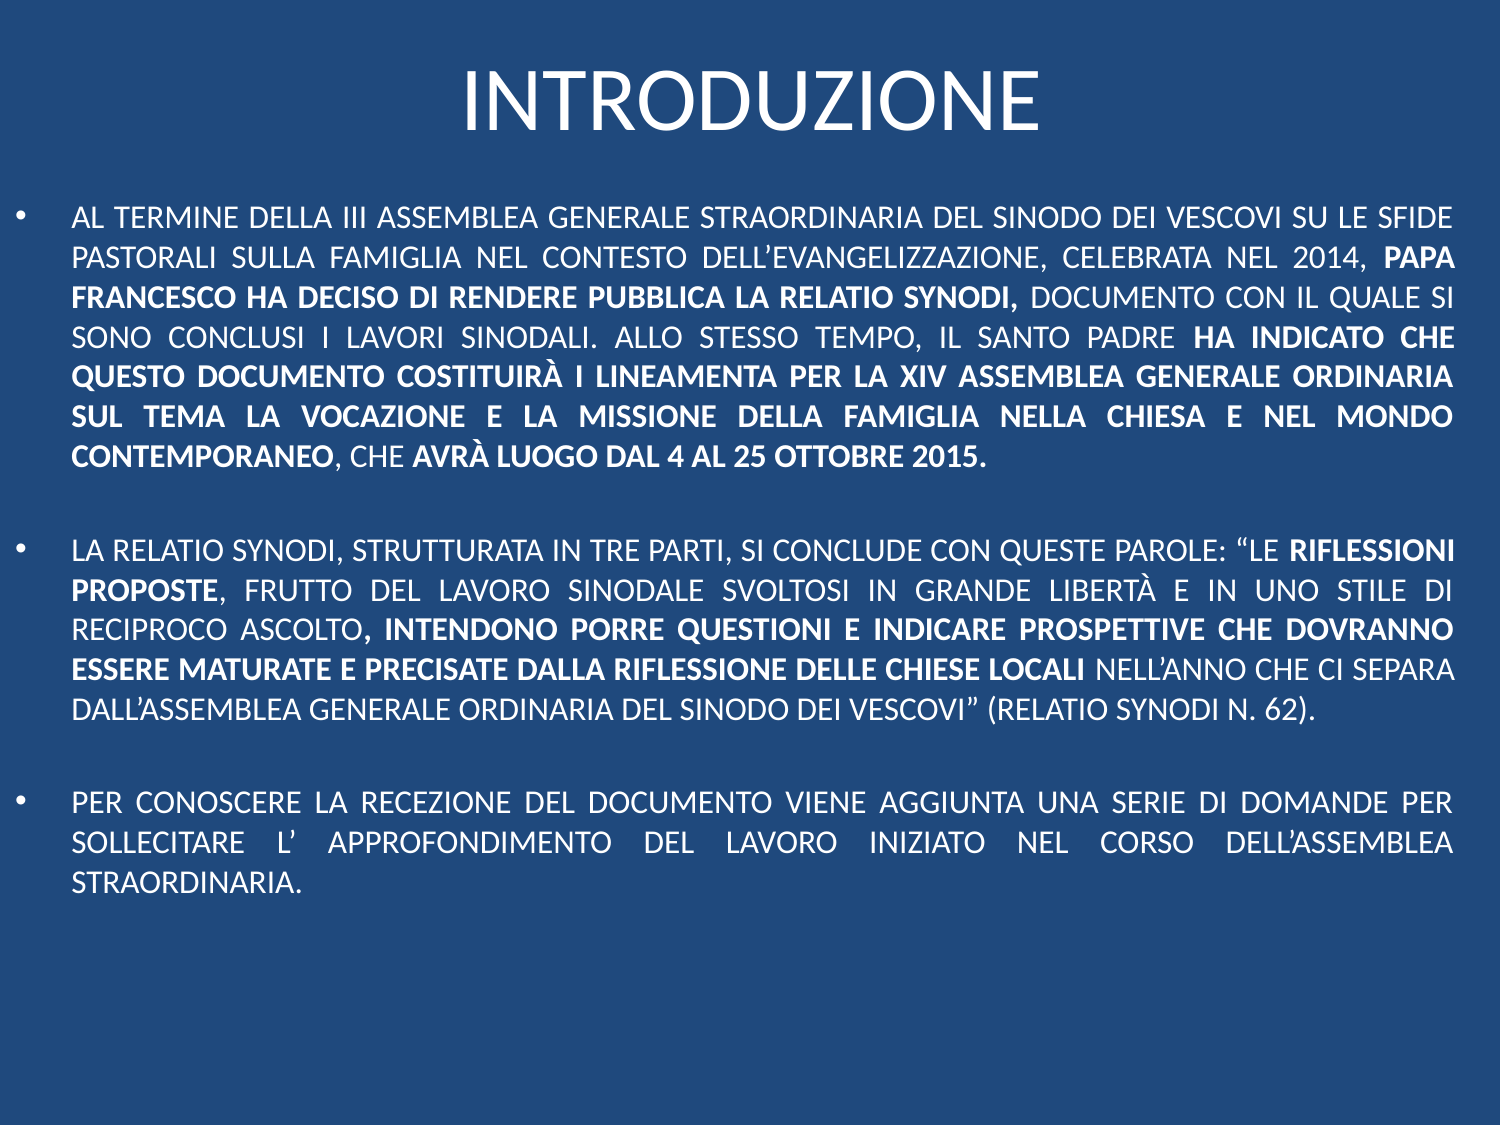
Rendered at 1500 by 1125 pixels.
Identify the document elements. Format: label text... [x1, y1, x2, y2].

title INTRODUZIONE [76, 0, 1427, 187]
list AL TERMINE DELLA III ASSEMBLEA GENERALE STRAORDINARIA DEL SINODO DEI VESCOVI SU LE SFIDE PASTORALI SULLA FAMIGLIA NEL CONTESTO DELL’EVANGELIZZAZIONE, CELEBRATA NEL 2014, PAPA FRANCESCO HA DECISO DI RENDERE PUBBLICA LA RELATIO SYNODI, DOCUMENTO CON IL QUALE SI SONO CONCLUSI I LAVORI SINODALI. ALLO STESSO TEMPO, IL SANTO PADRE HA INDICATO CHE QUESTO DOCUMENTO COSTITUIRÀ I LINEAMENTA PER LA XIV ASSEMBLEA GENERALE ORDINARIA SUL TEMA LA VOCAZIONE E LA MISSIONE DELLA FAMIGLIA NELLA CHIESA E NEL MONDO CONTEMPORANEO, CHE AVRÀ LUOGO DAL 4 AL 25 OTTOBRE 2015. LA RELATIO SYNODI, STRUTTURATA IN TRE PARTI, SI CONCLUDE CON QUESTE PAROLE: “LE RIFLESSIONI PROPOSTE, FRUTTO DEL LAVORO SINODALE SVOLTOSI IN GRANDE LIBERTÀ E IN UNO STILE DI RECIPROCO ASCOLTO, INTENDONO PORRE QUESTIONI E INDICARE PROSPETTIVE CHE DOVRANNO ESSERE MATURATE E PRECISATE DALLA RIFLESSIONE DELLE CHIESE LOCALI NELL’ANNO CHE CI SEPARA DALL’ASSEMBLEA GENERALE ORDINARIA DEL SINODO DEI VESCOVI” (RELATIO SYNODI N. 62). PER CONOSCERE LA RECEZIONE DEL DOCUMENTO VIENE AGGIUNTA UNA SERIE DI DOMANDE PER SOLLECITARE L’ APPROFONDIMENTO DEL LAVORO INIZIATO NEL CORSO DELL’ASSEMBLEA STRAORDINARIA. [0, 187, 1471, 1009]
